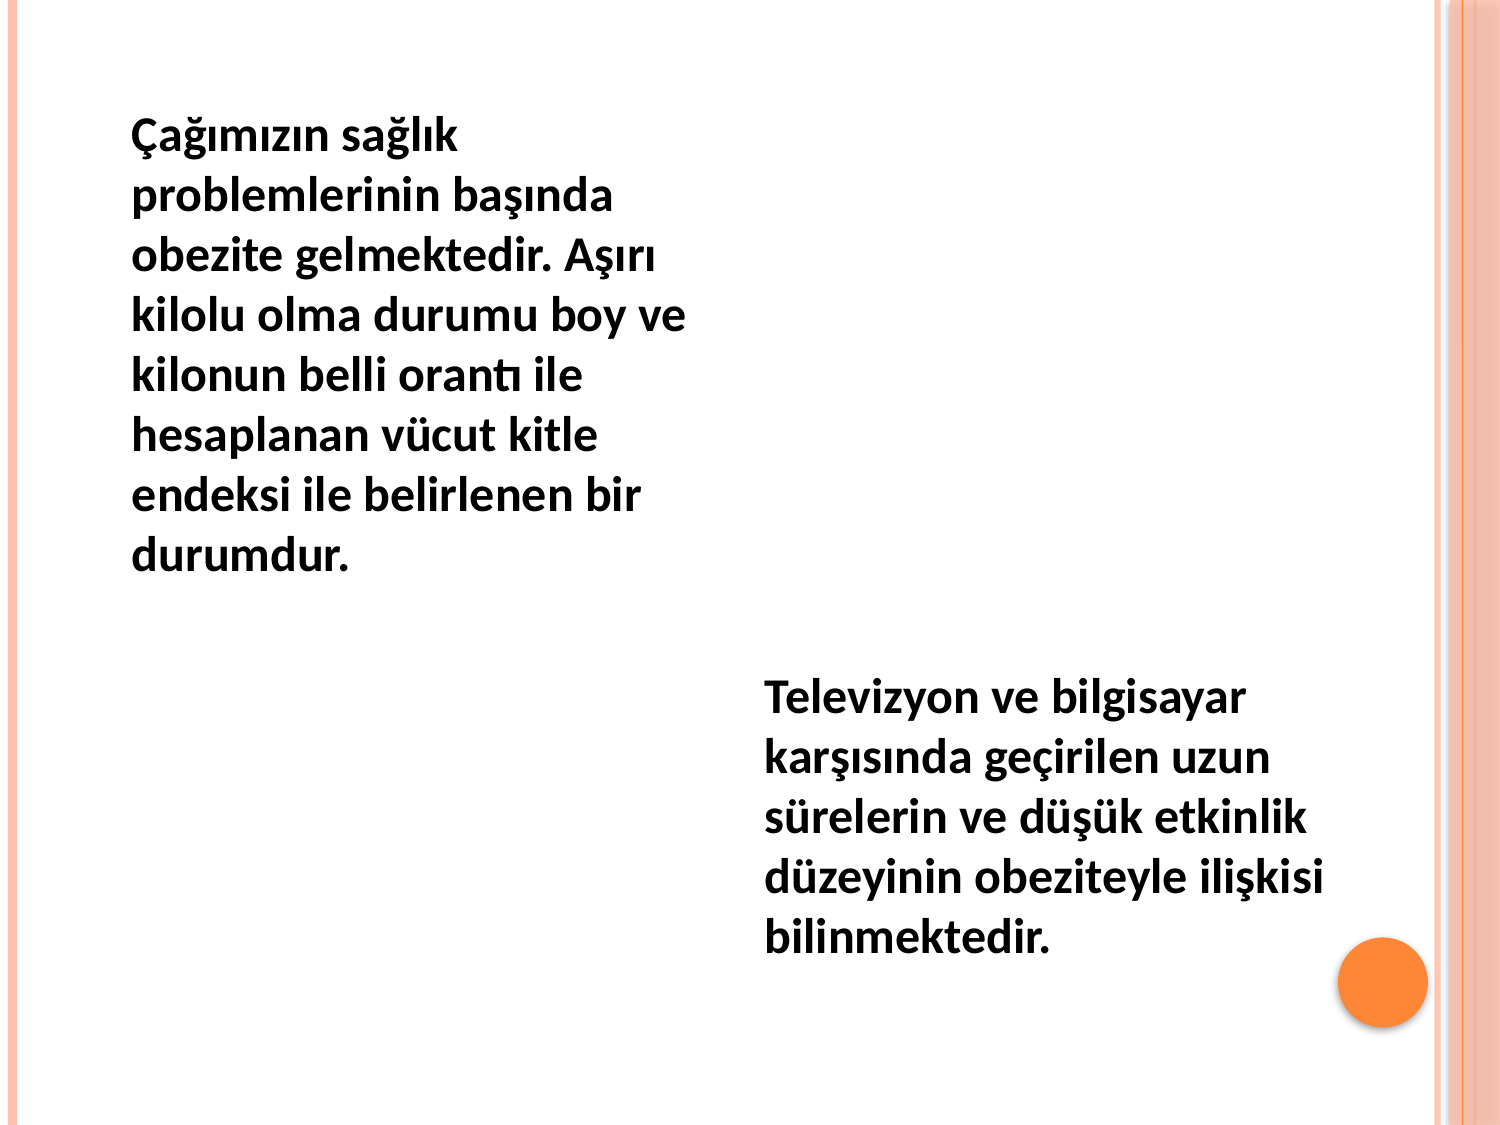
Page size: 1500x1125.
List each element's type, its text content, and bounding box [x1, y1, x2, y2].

text_box Televizyon ve bilgisayar karşısında geçirilen uzun sürelerin ve düşük etkinlik düzeyinin obeziteyle ilişkisi bilinmektedir. [749, 656, 1348, 971]
text_box Çağımızın sağlık problemlerinin başında obezite gelmektedir. Aşırı kilolu olma durumu boy ve kilonun belli orantı ile hesaplanan vücut kitle endeksi ile belirlenen bir durumdur. [117, 93, 727, 589]
